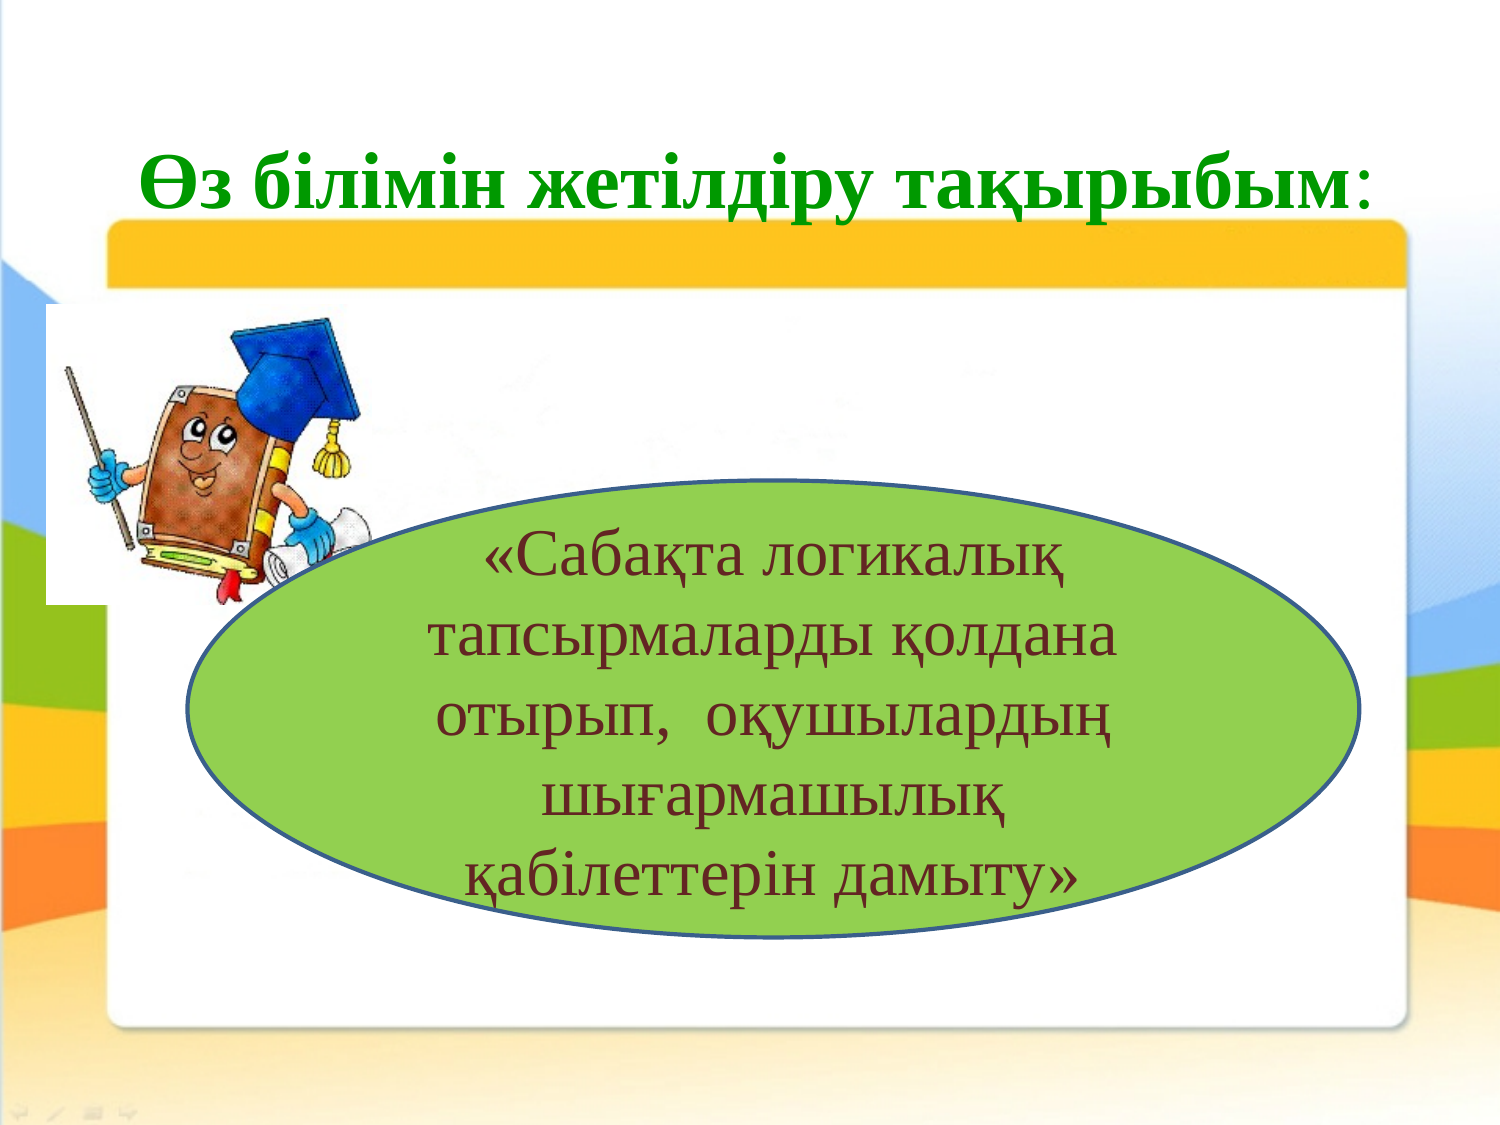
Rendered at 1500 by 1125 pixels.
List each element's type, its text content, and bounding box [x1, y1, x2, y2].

title Өз білімін жетілдіру тақырыбым: [82, 82, 1432, 270]
picture [0, 0, 1500, 1125]
text_box «Сабақта логикалық тапсырмаларды қолдана отырып, оқушылардың шығармашылық қабілеттерін дамыту» [185, 478, 1362, 940]
